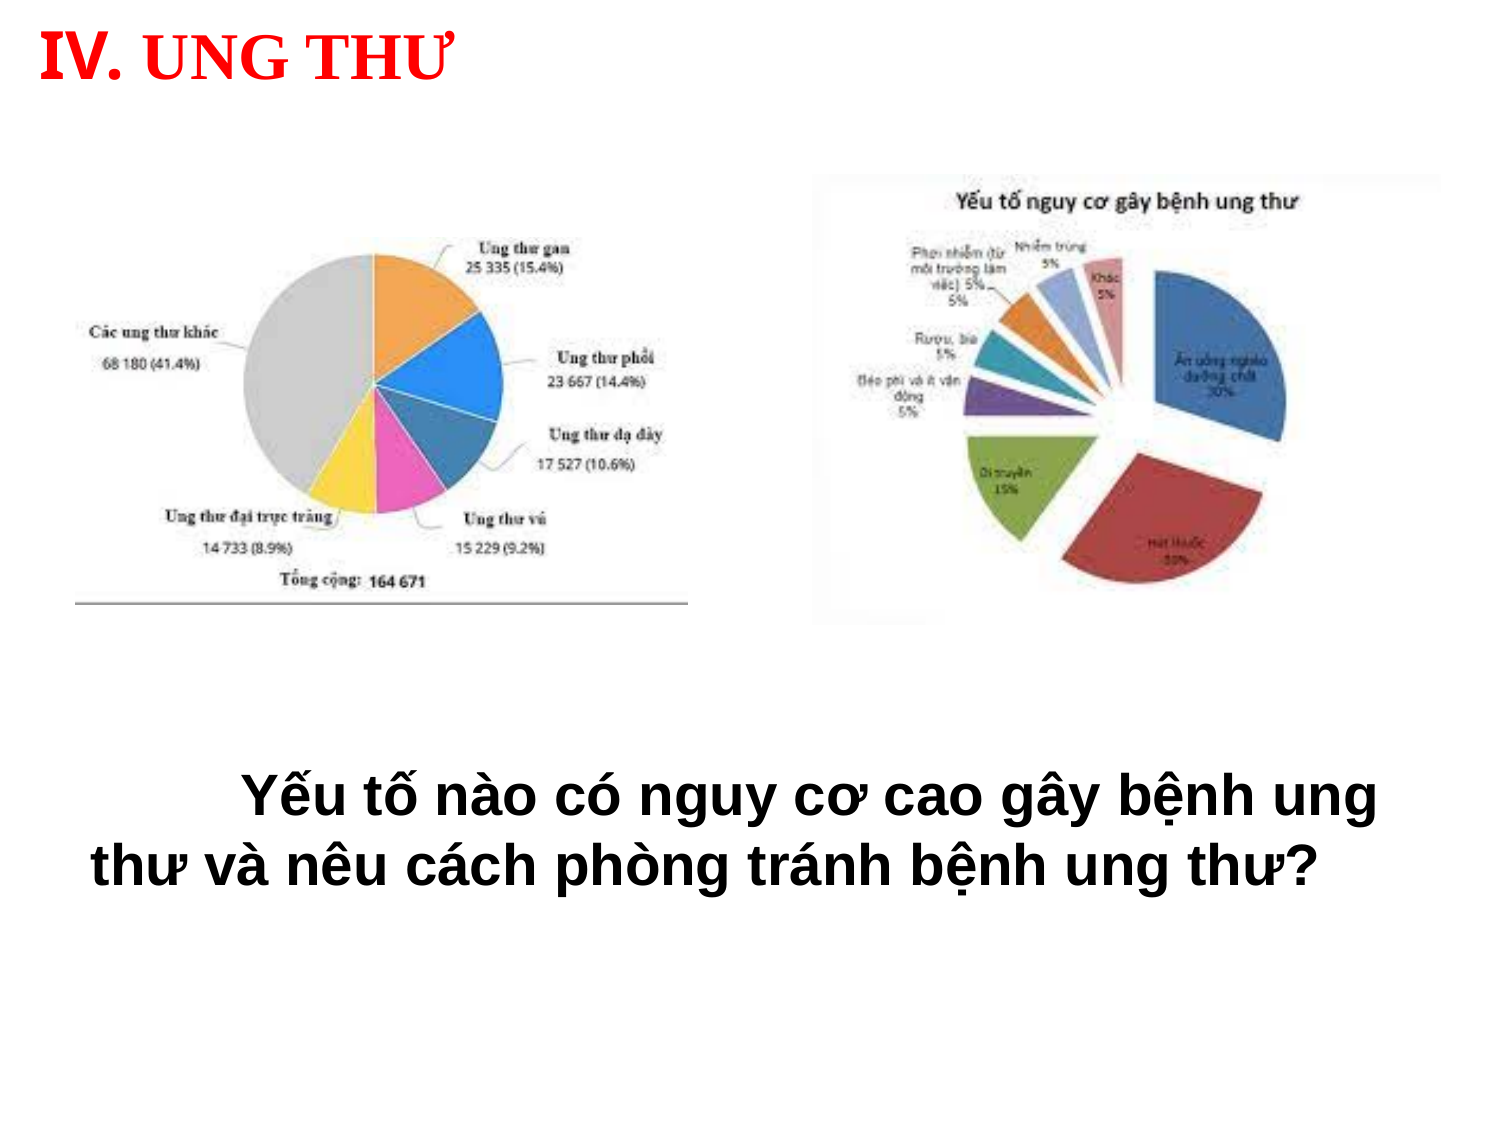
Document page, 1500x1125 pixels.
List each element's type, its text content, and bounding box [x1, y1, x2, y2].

picture [74, 237, 688, 606]
picture [812, 174, 1441, 626]
text_box IV. UNG THƯ [24, 5, 1225, 101]
text_box Yếu tố nào có nguy cơ cao gây bệnh ung thư và nêu cách phòng tránh bệnh ung thư? [76, 749, 1420, 905]
